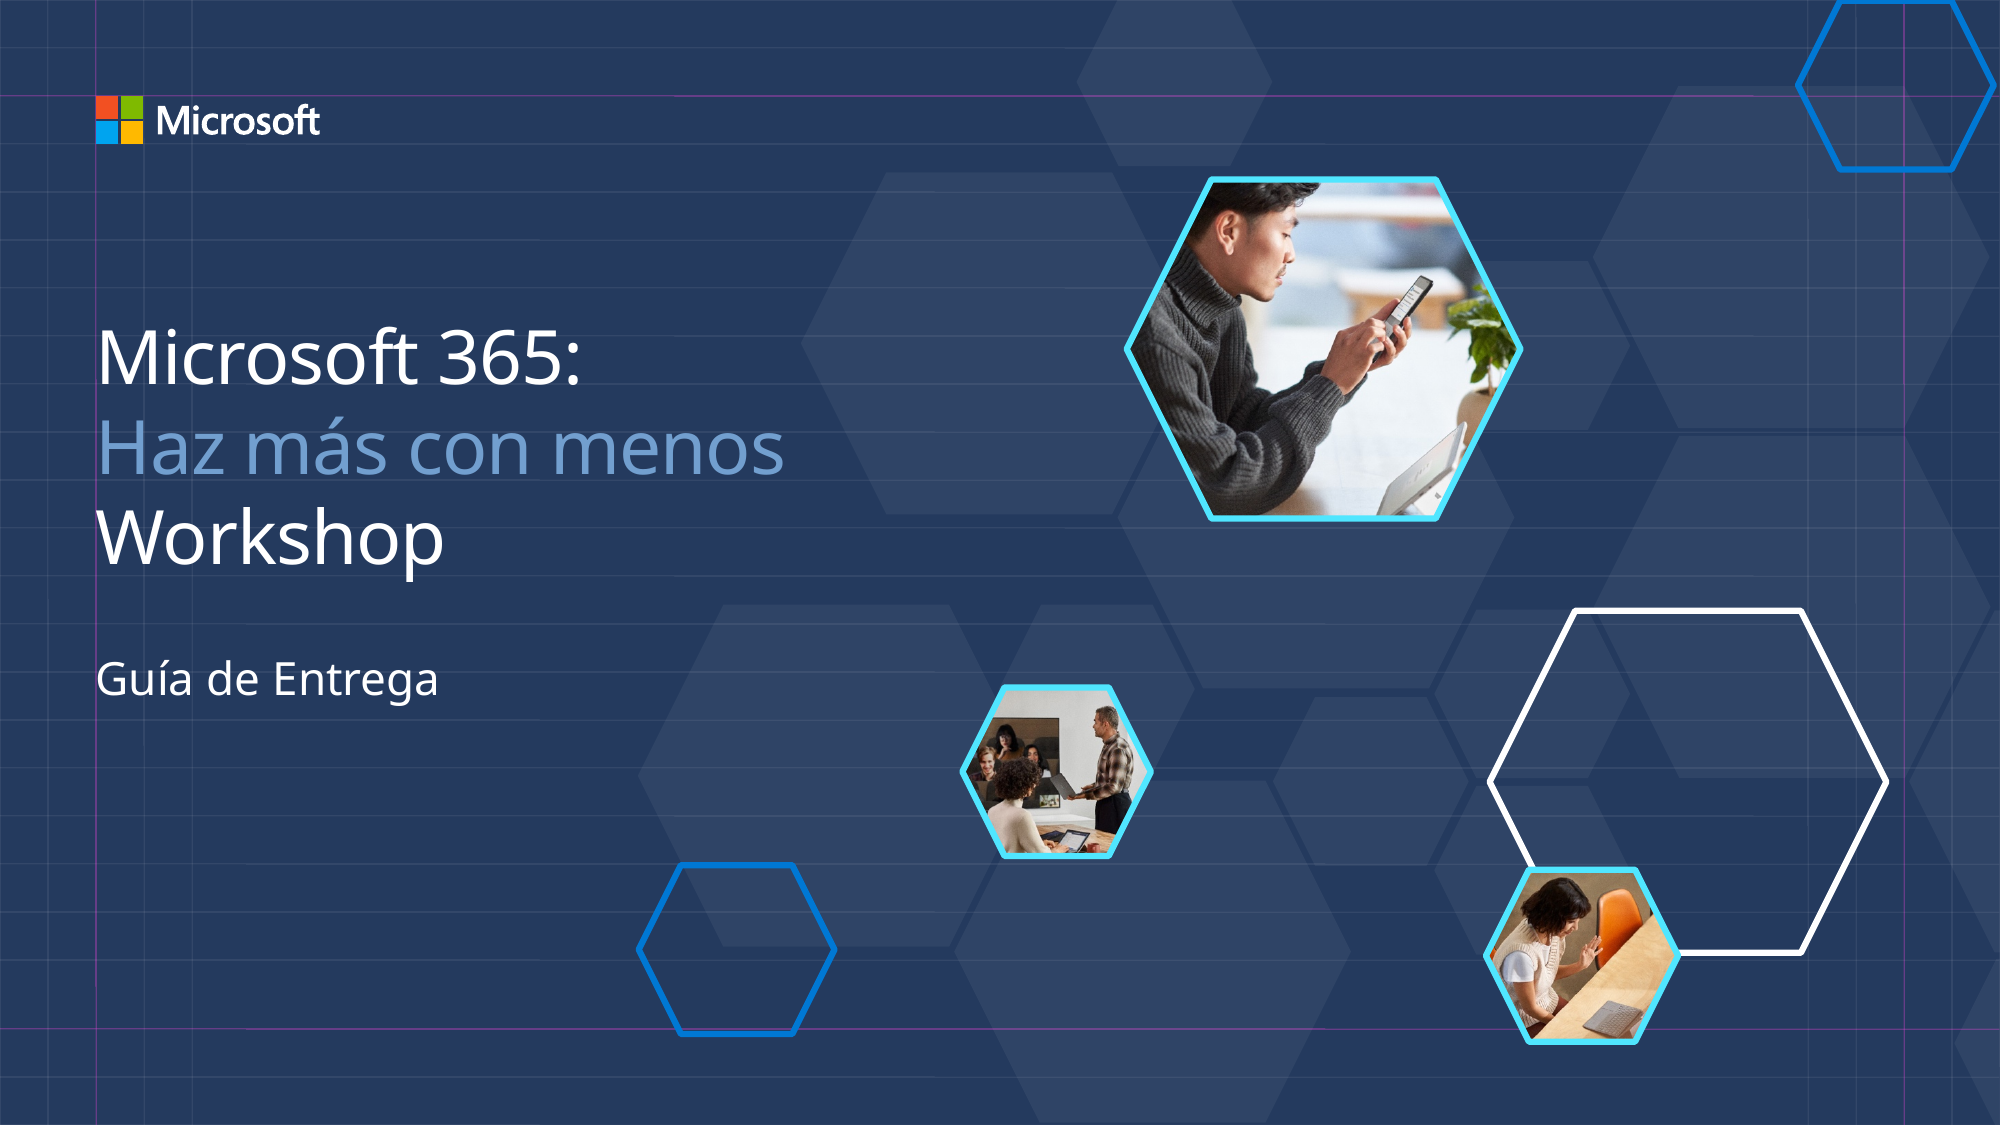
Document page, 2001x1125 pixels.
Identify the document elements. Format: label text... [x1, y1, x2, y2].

text_box Microsoft 365: Haz más con menos Workshop [95, 307, 1000, 580]
text_box Guía de Entrega [95, 649, 916, 706]
picture [1490, 873, 1674, 1038]
picture [967, 691, 1147, 852]
picture [1131, 183, 1516, 515]
